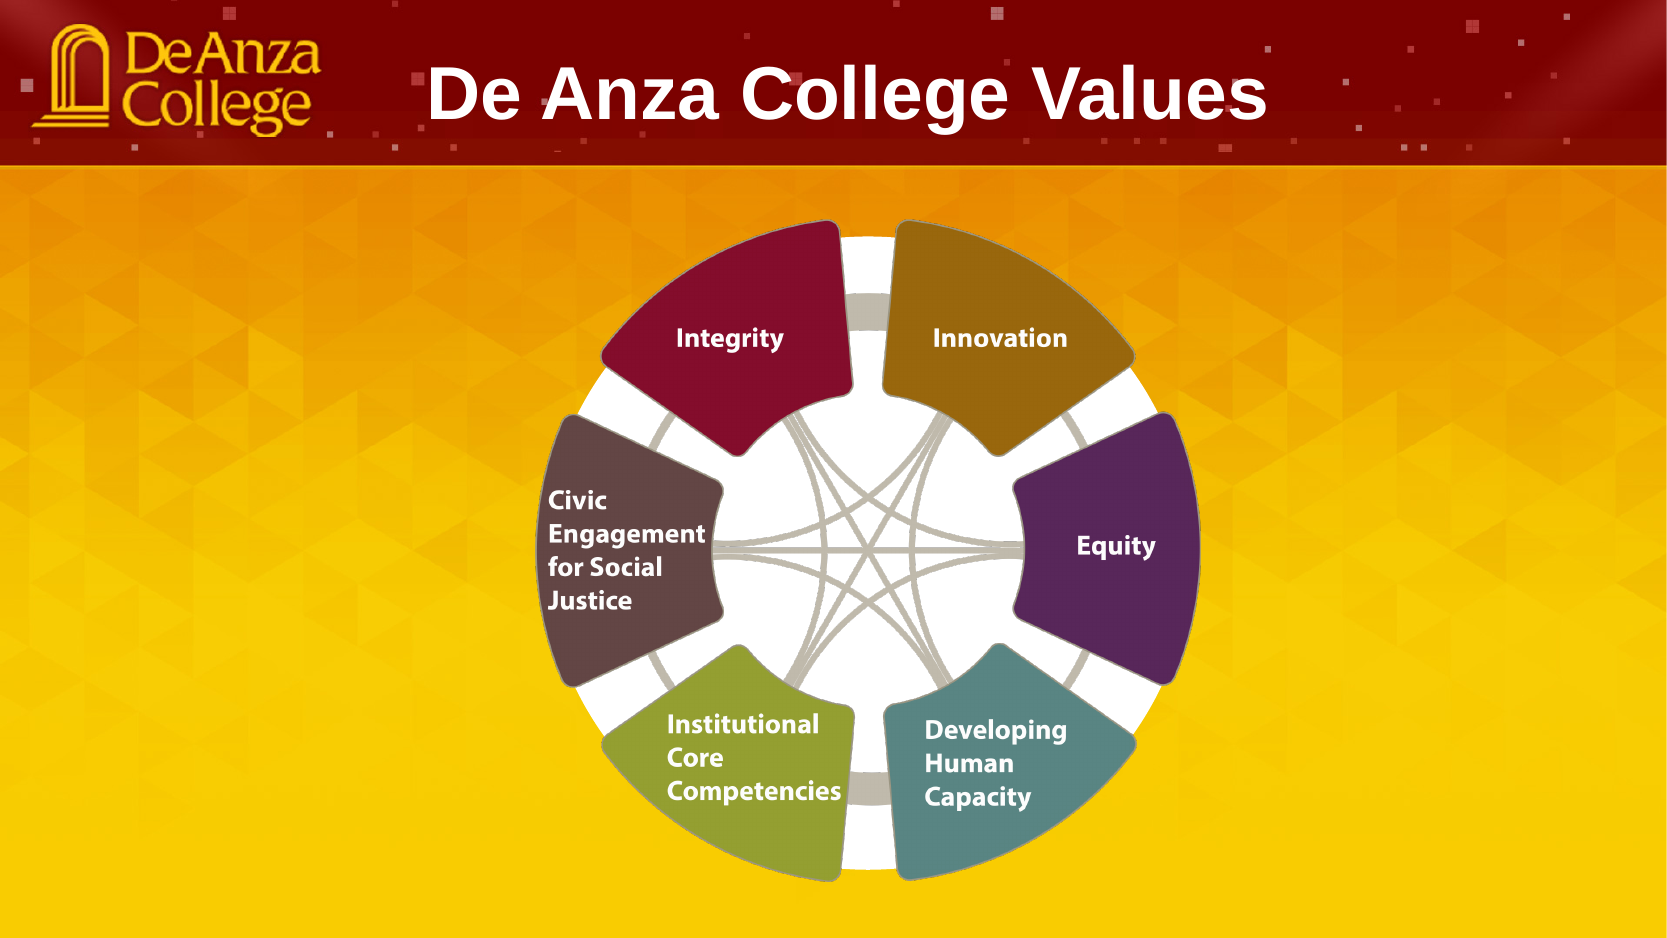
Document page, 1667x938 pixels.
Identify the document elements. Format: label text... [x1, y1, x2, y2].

text_box De Anza College Values [259, 37, 1437, 143]
picture [0, 0, 1667, 938]
